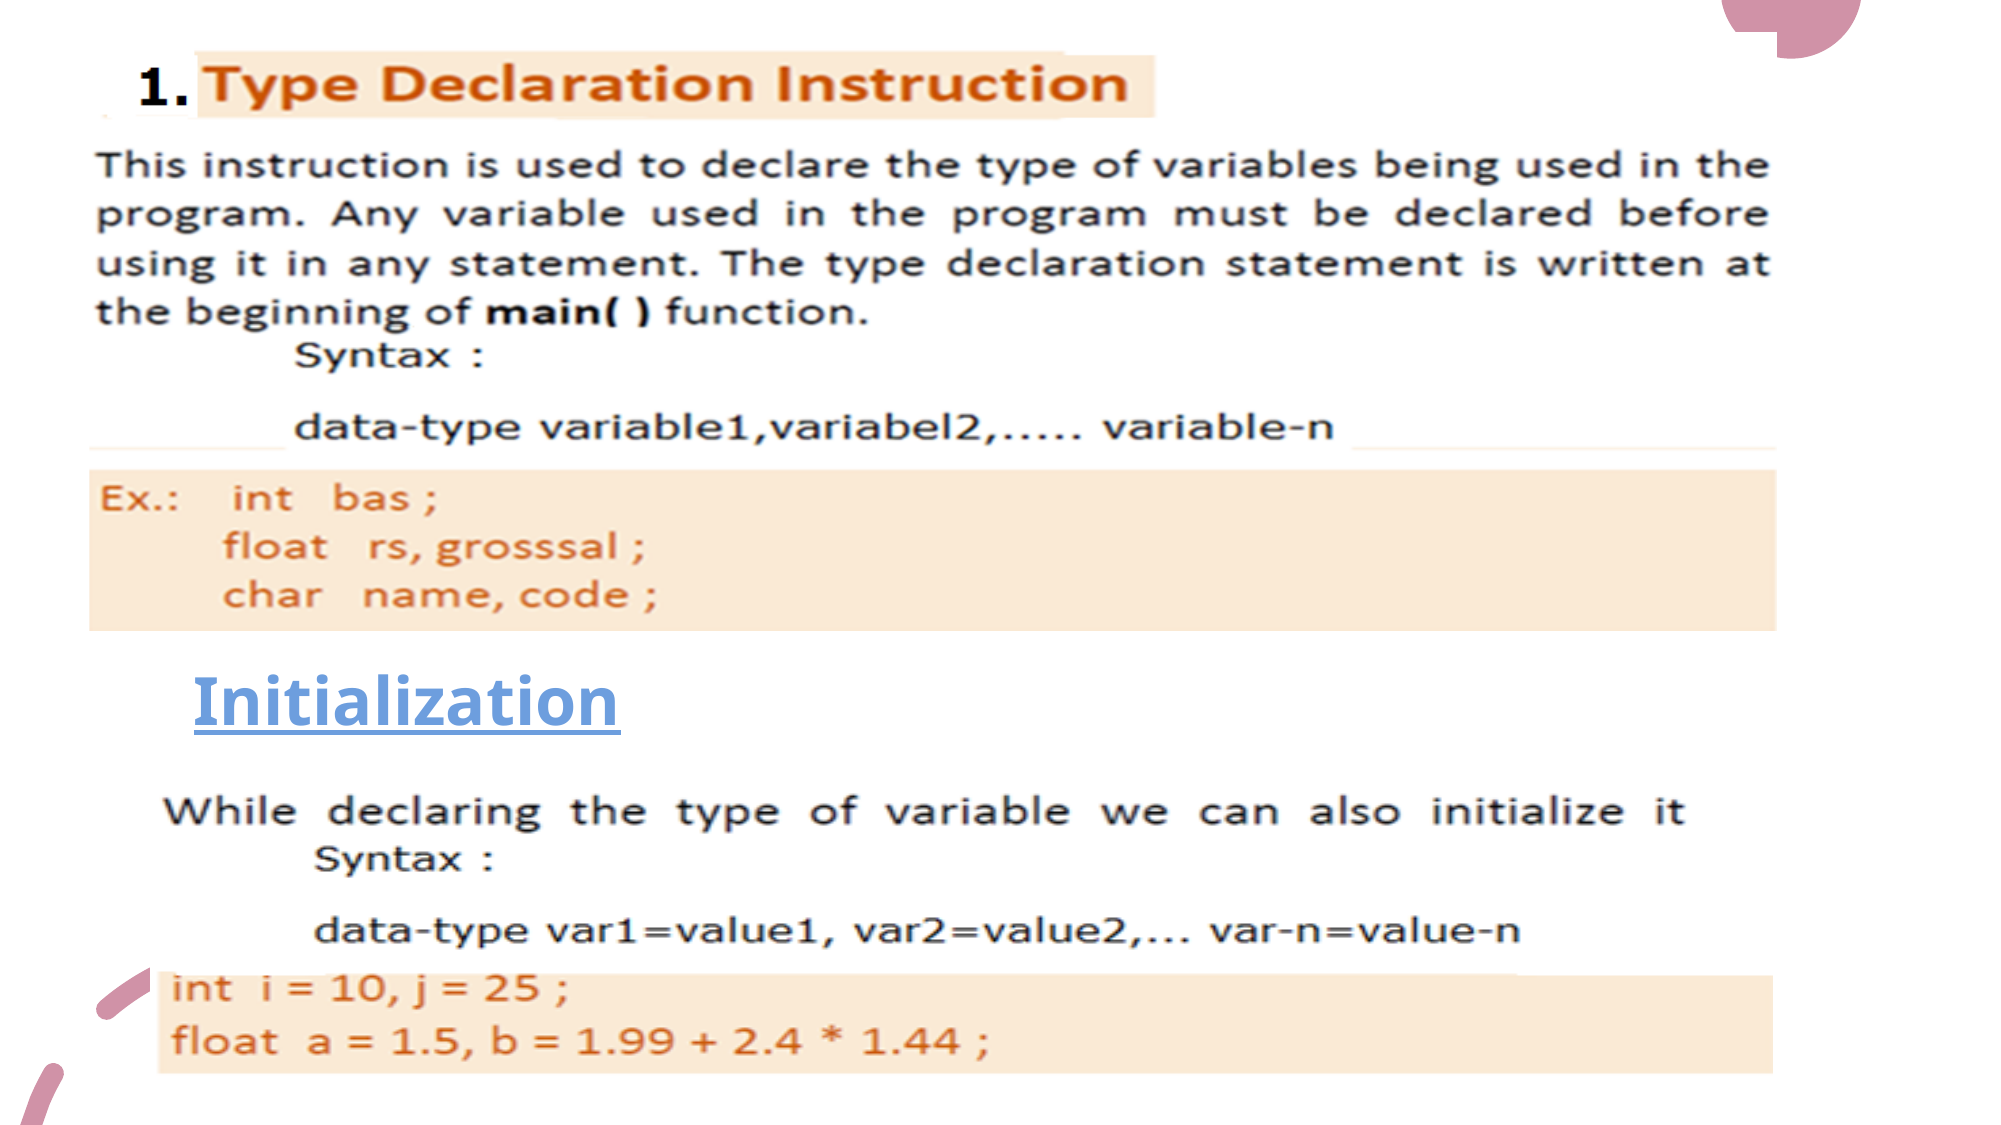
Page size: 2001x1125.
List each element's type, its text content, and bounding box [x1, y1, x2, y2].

text_box Initialization [178, 650, 636, 746]
picture [150, 776, 1773, 1094]
picture [88, 32, 1777, 631]
